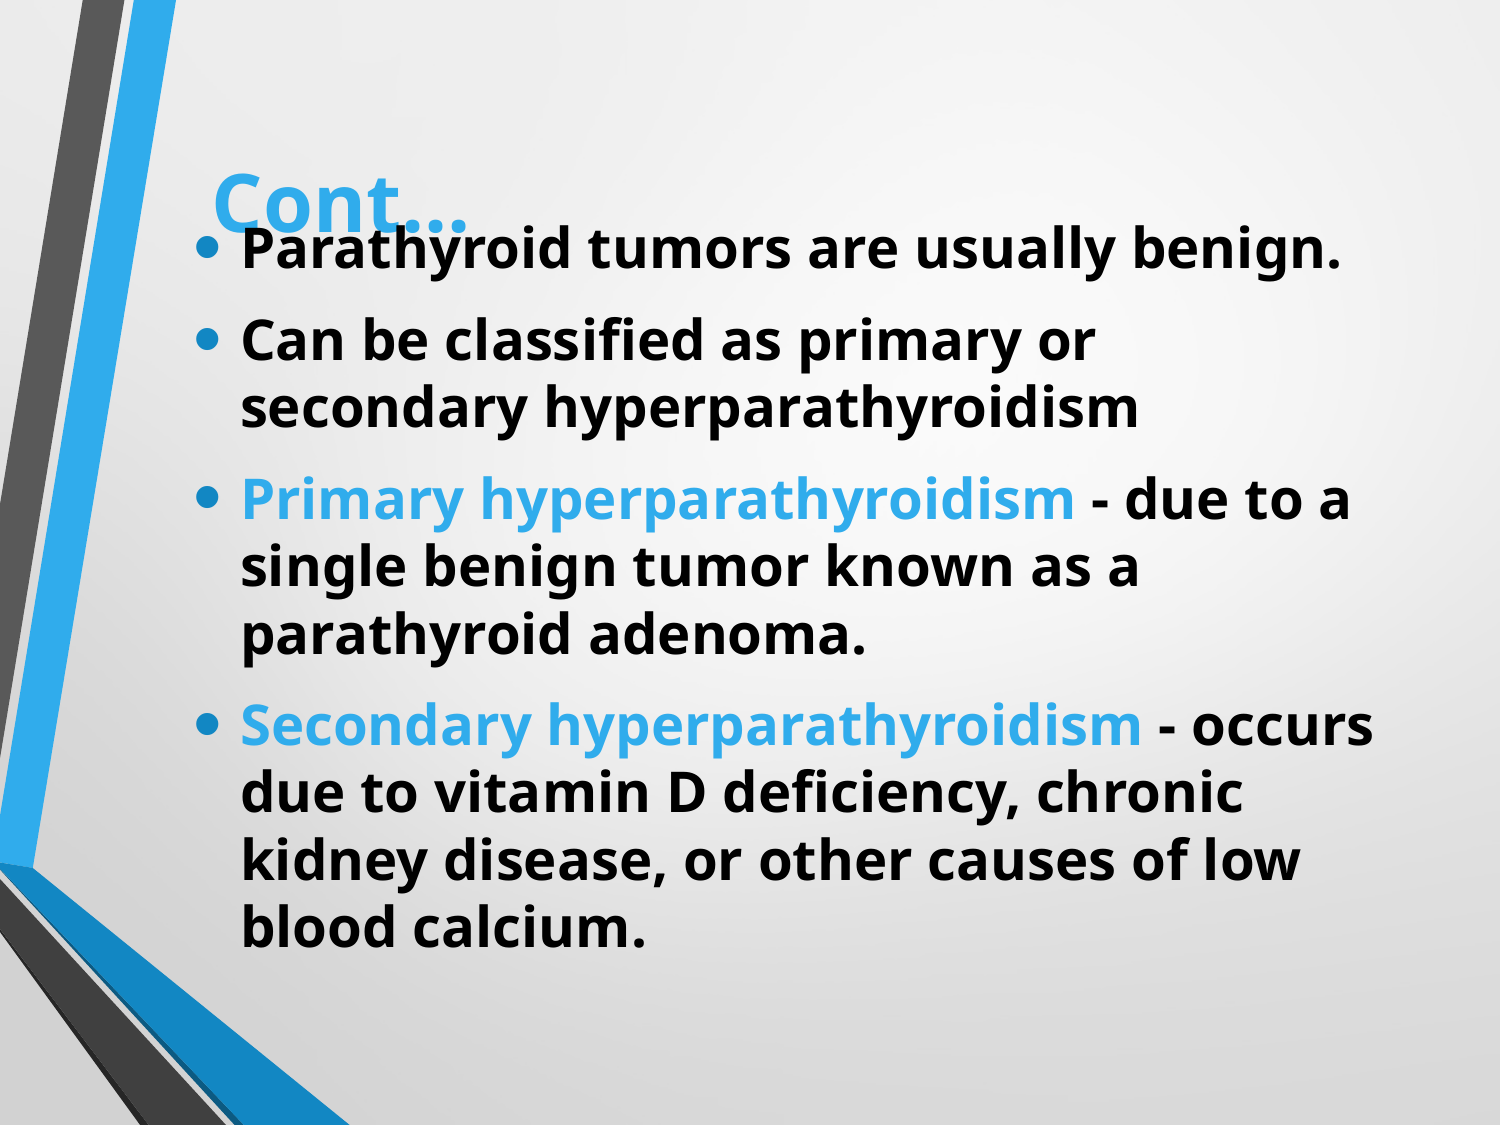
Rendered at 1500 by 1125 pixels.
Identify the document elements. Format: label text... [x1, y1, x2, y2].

list Parathyroid tumors are usually benign. Can be classified as primary or secondary hyperparathyroidism Primary hyperparathyroidism - due to a single benign tumor known as a parathyroid adenoma. Secondary hyperparathyroidism - occurs due to vitamin D deficiency, chronic kidney disease, or other causes of low blood calcium. [178, 393, 1411, 779]
title Cont… [196, 143, 1430, 257]
